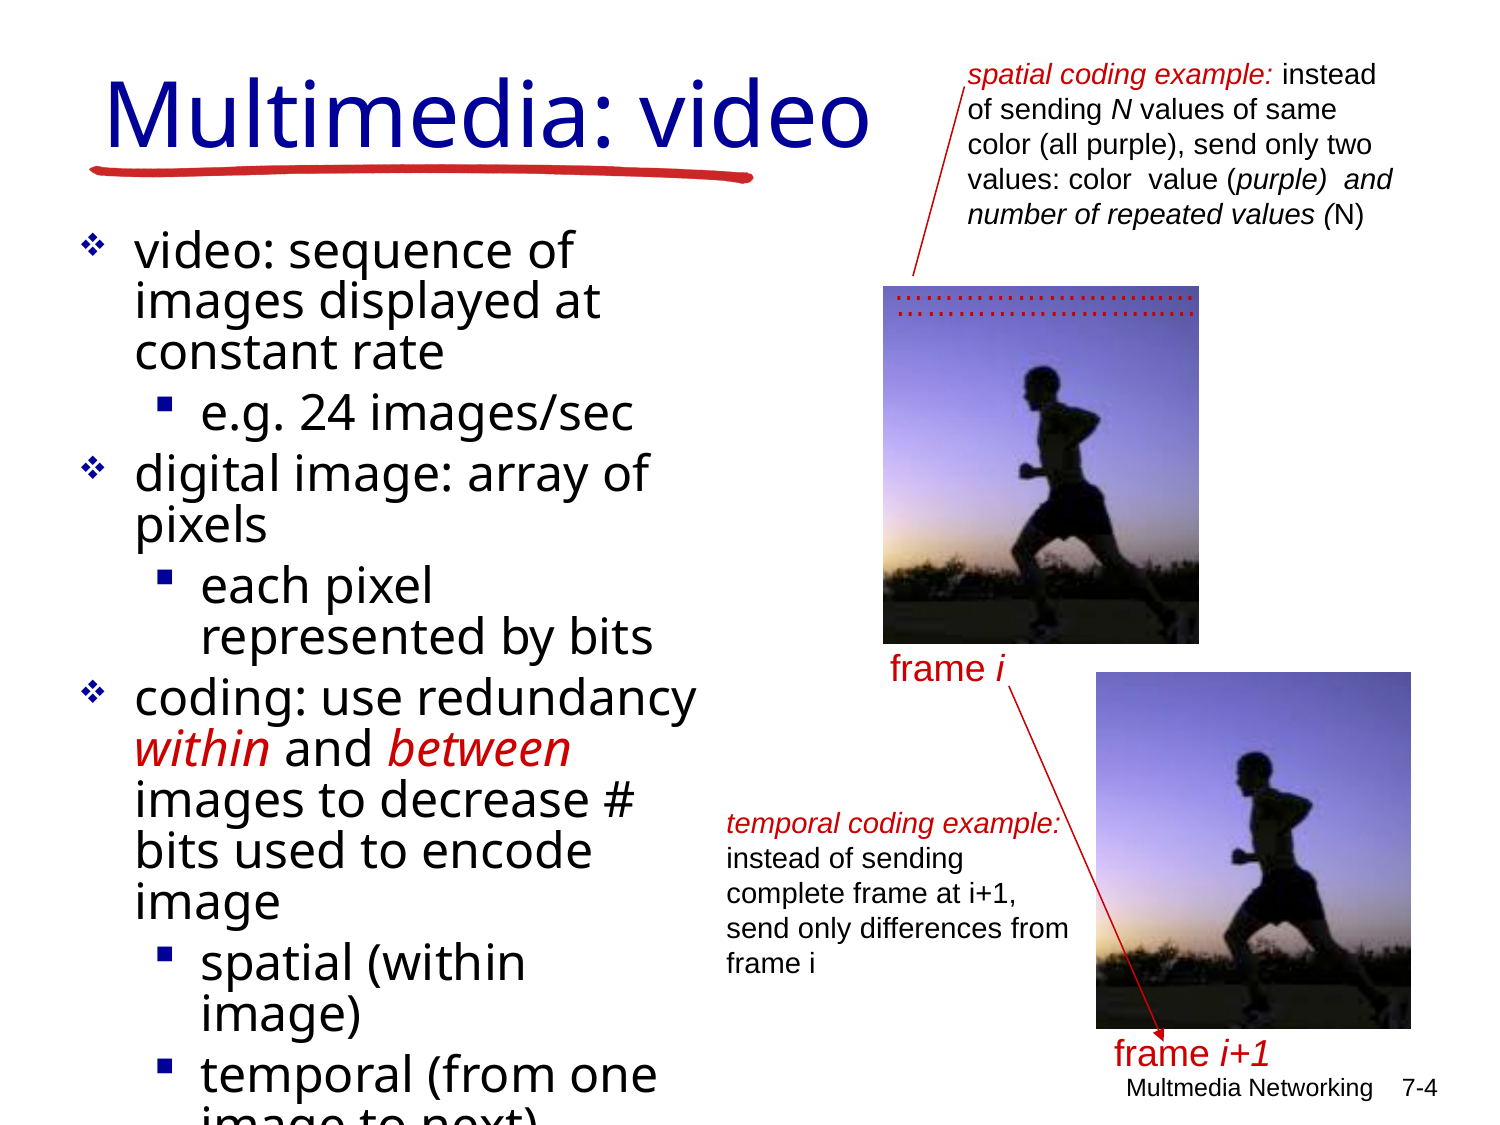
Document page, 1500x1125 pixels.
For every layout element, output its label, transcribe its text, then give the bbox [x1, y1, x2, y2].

picture [1095, 672, 1411, 1030]
title Multimedia: video [87, 17, 904, 205]
picture [86, 159, 762, 189]
text_box frame i [875, 636, 1020, 697]
slide_number 7-4 [1342, 1064, 1454, 1125]
footer Multmedia Networking [914, 1064, 1342, 1125]
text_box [876, 48, 1415, 333]
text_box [1008, 685, 1164, 1042]
text_box frame i+1 [1099, 1036, 1287, 1082]
text_box temporal coding example: instead of sending complete frame at i+1, send only differences from frame i [711, 796, 1003, 987]
picture [883, 333, 1199, 644]
list video: sequence of images displayed at constant rate e.g. 24 images/sec digital image: array of pixels each pixel represented by bits coding: use redundancy within and between images to decrease # bits used to encode image spatial (within image) temporal (from one image to next) [63, 219, 713, 1025]
